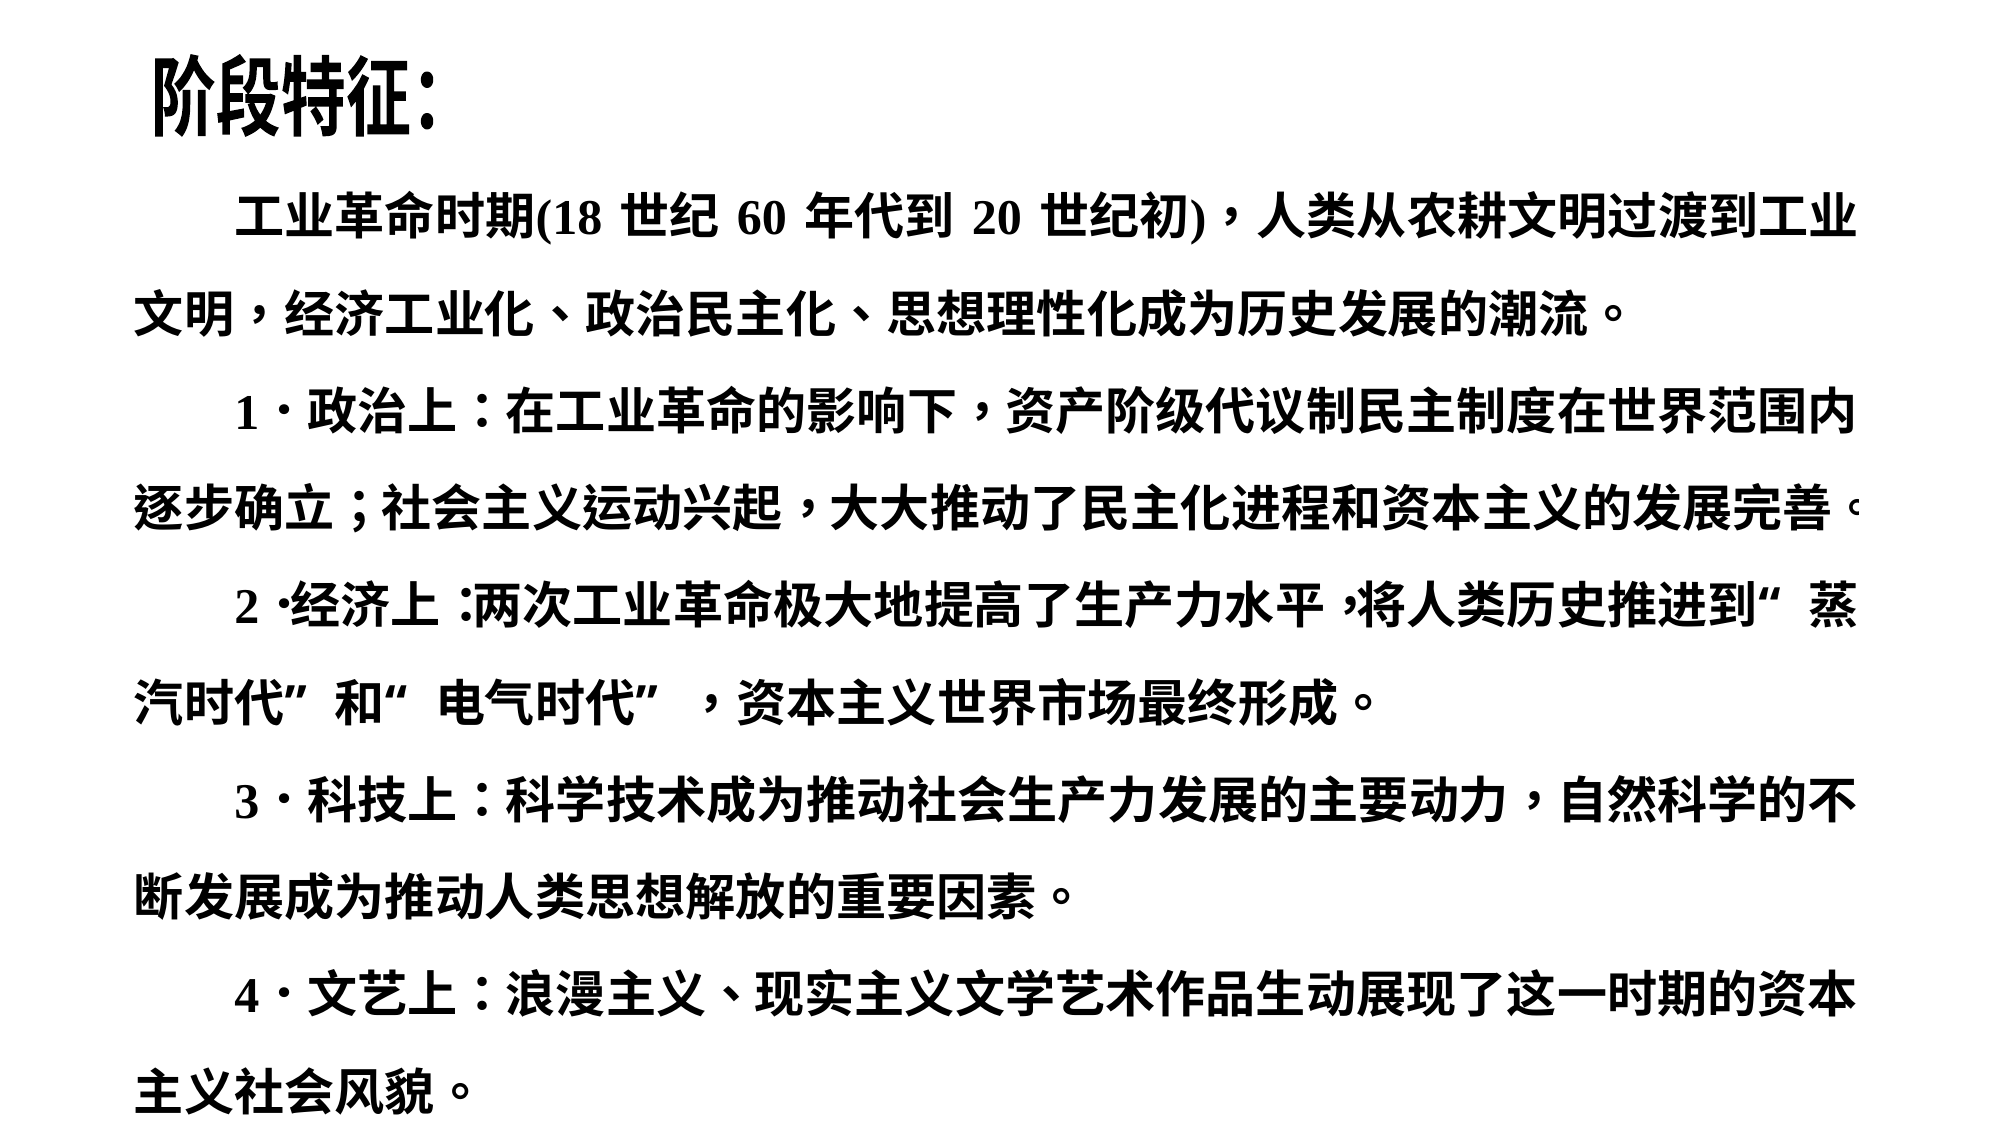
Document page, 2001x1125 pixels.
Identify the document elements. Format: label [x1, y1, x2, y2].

text_box [133, 184, 1866, 1125]
